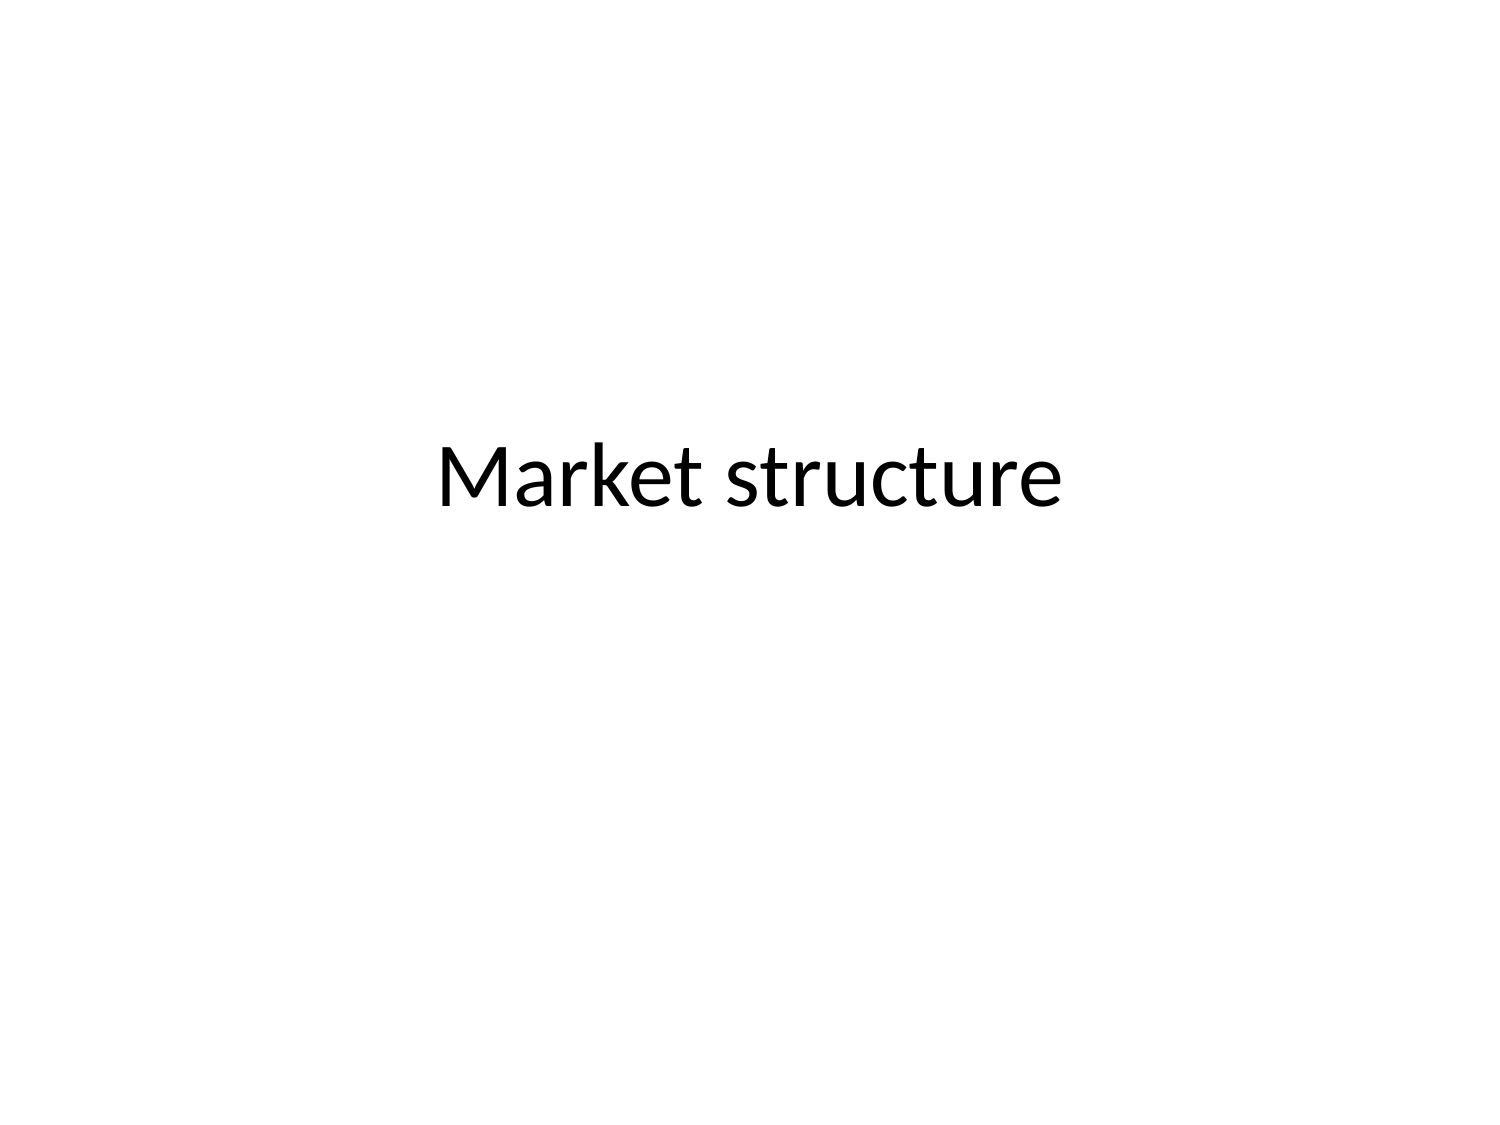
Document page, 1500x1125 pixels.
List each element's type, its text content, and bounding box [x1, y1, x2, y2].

title Market structure [112, 349, 1388, 591]
